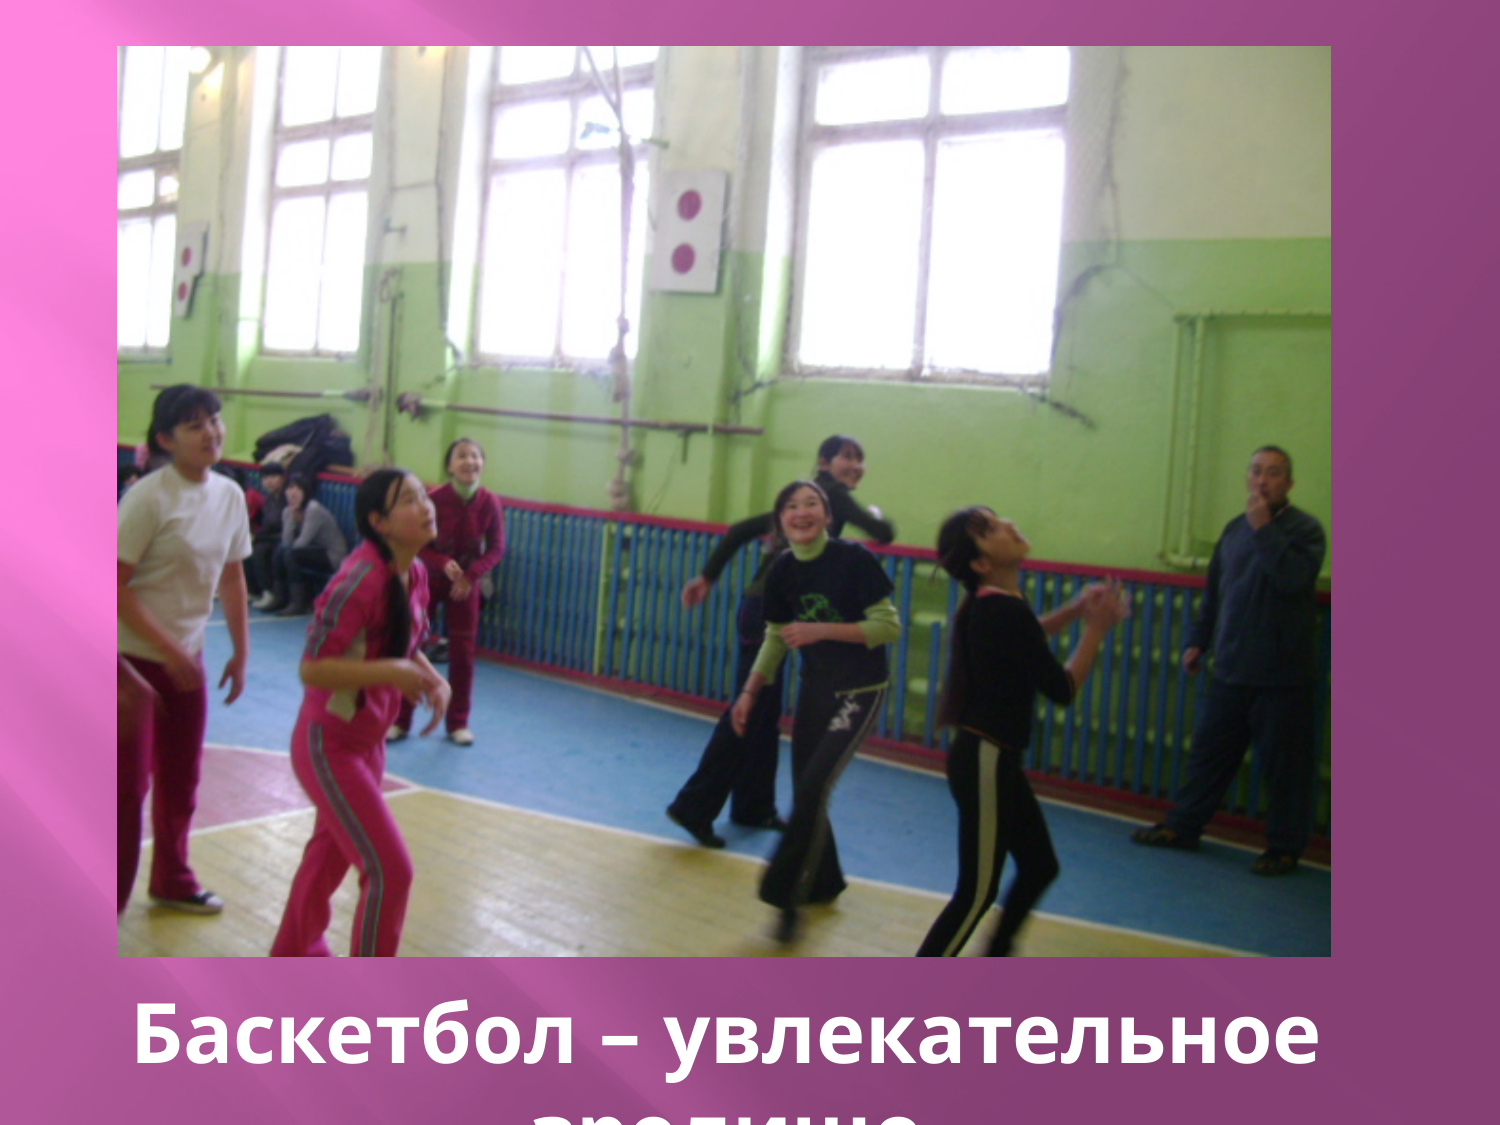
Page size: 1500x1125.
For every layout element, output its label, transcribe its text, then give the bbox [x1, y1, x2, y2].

text_box Баскетбол – увлекательное зрелище [0, 972, 1453, 1125]
picture [116, 46, 1331, 958]
